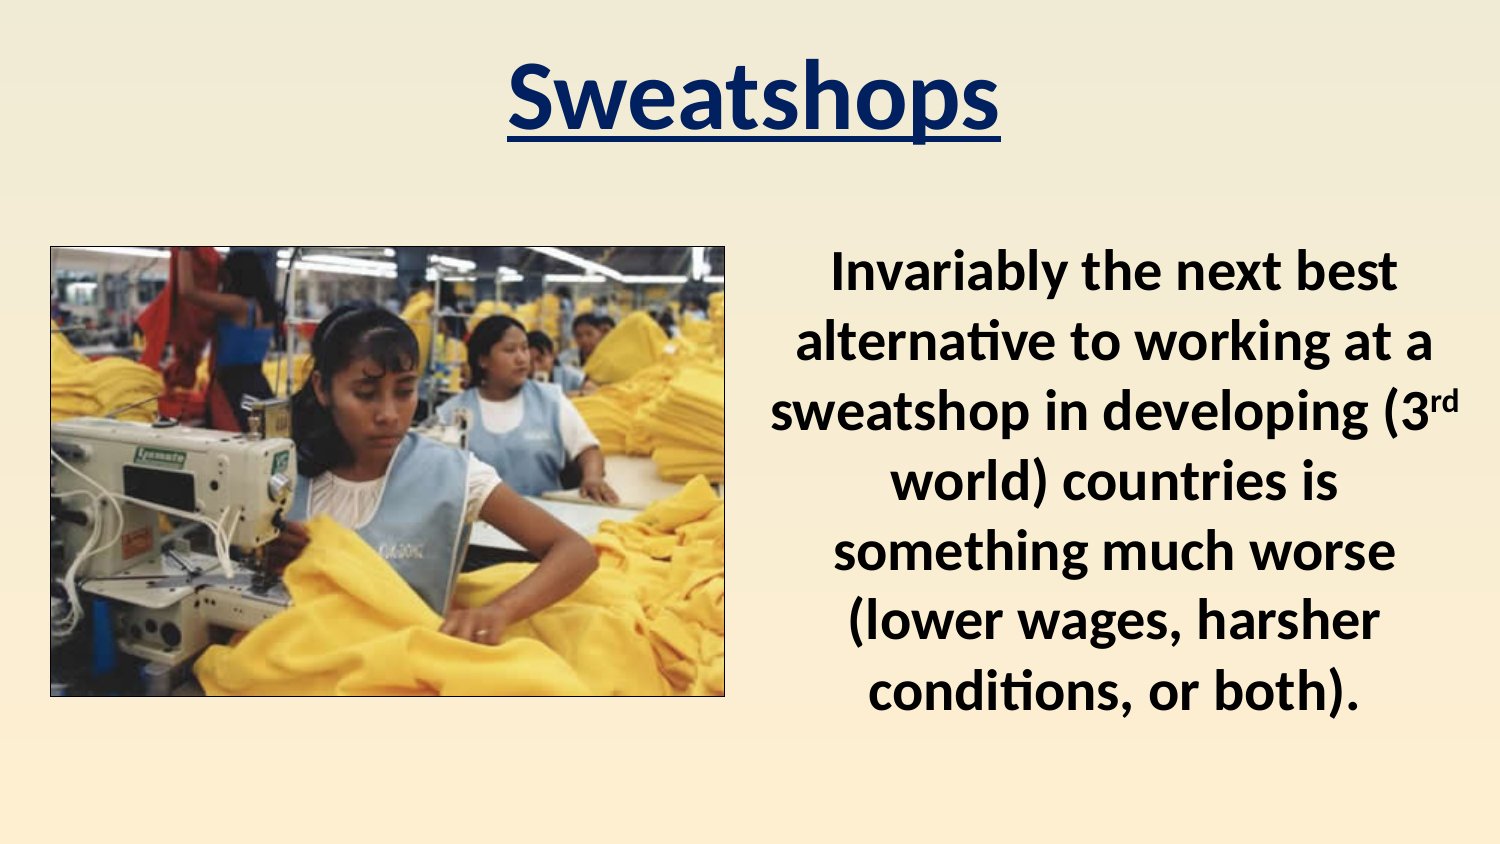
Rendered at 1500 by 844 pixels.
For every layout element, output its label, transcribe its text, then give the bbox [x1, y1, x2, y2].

text_box Invariably the next best alternative to working at a sweatshop in developing (3rd world) countries is something much worse (lower wages, harsher conditions, or both). [754, 224, 1475, 730]
picture [49, 246, 726, 697]
text_box Sweatshops [492, 21, 1017, 157]
